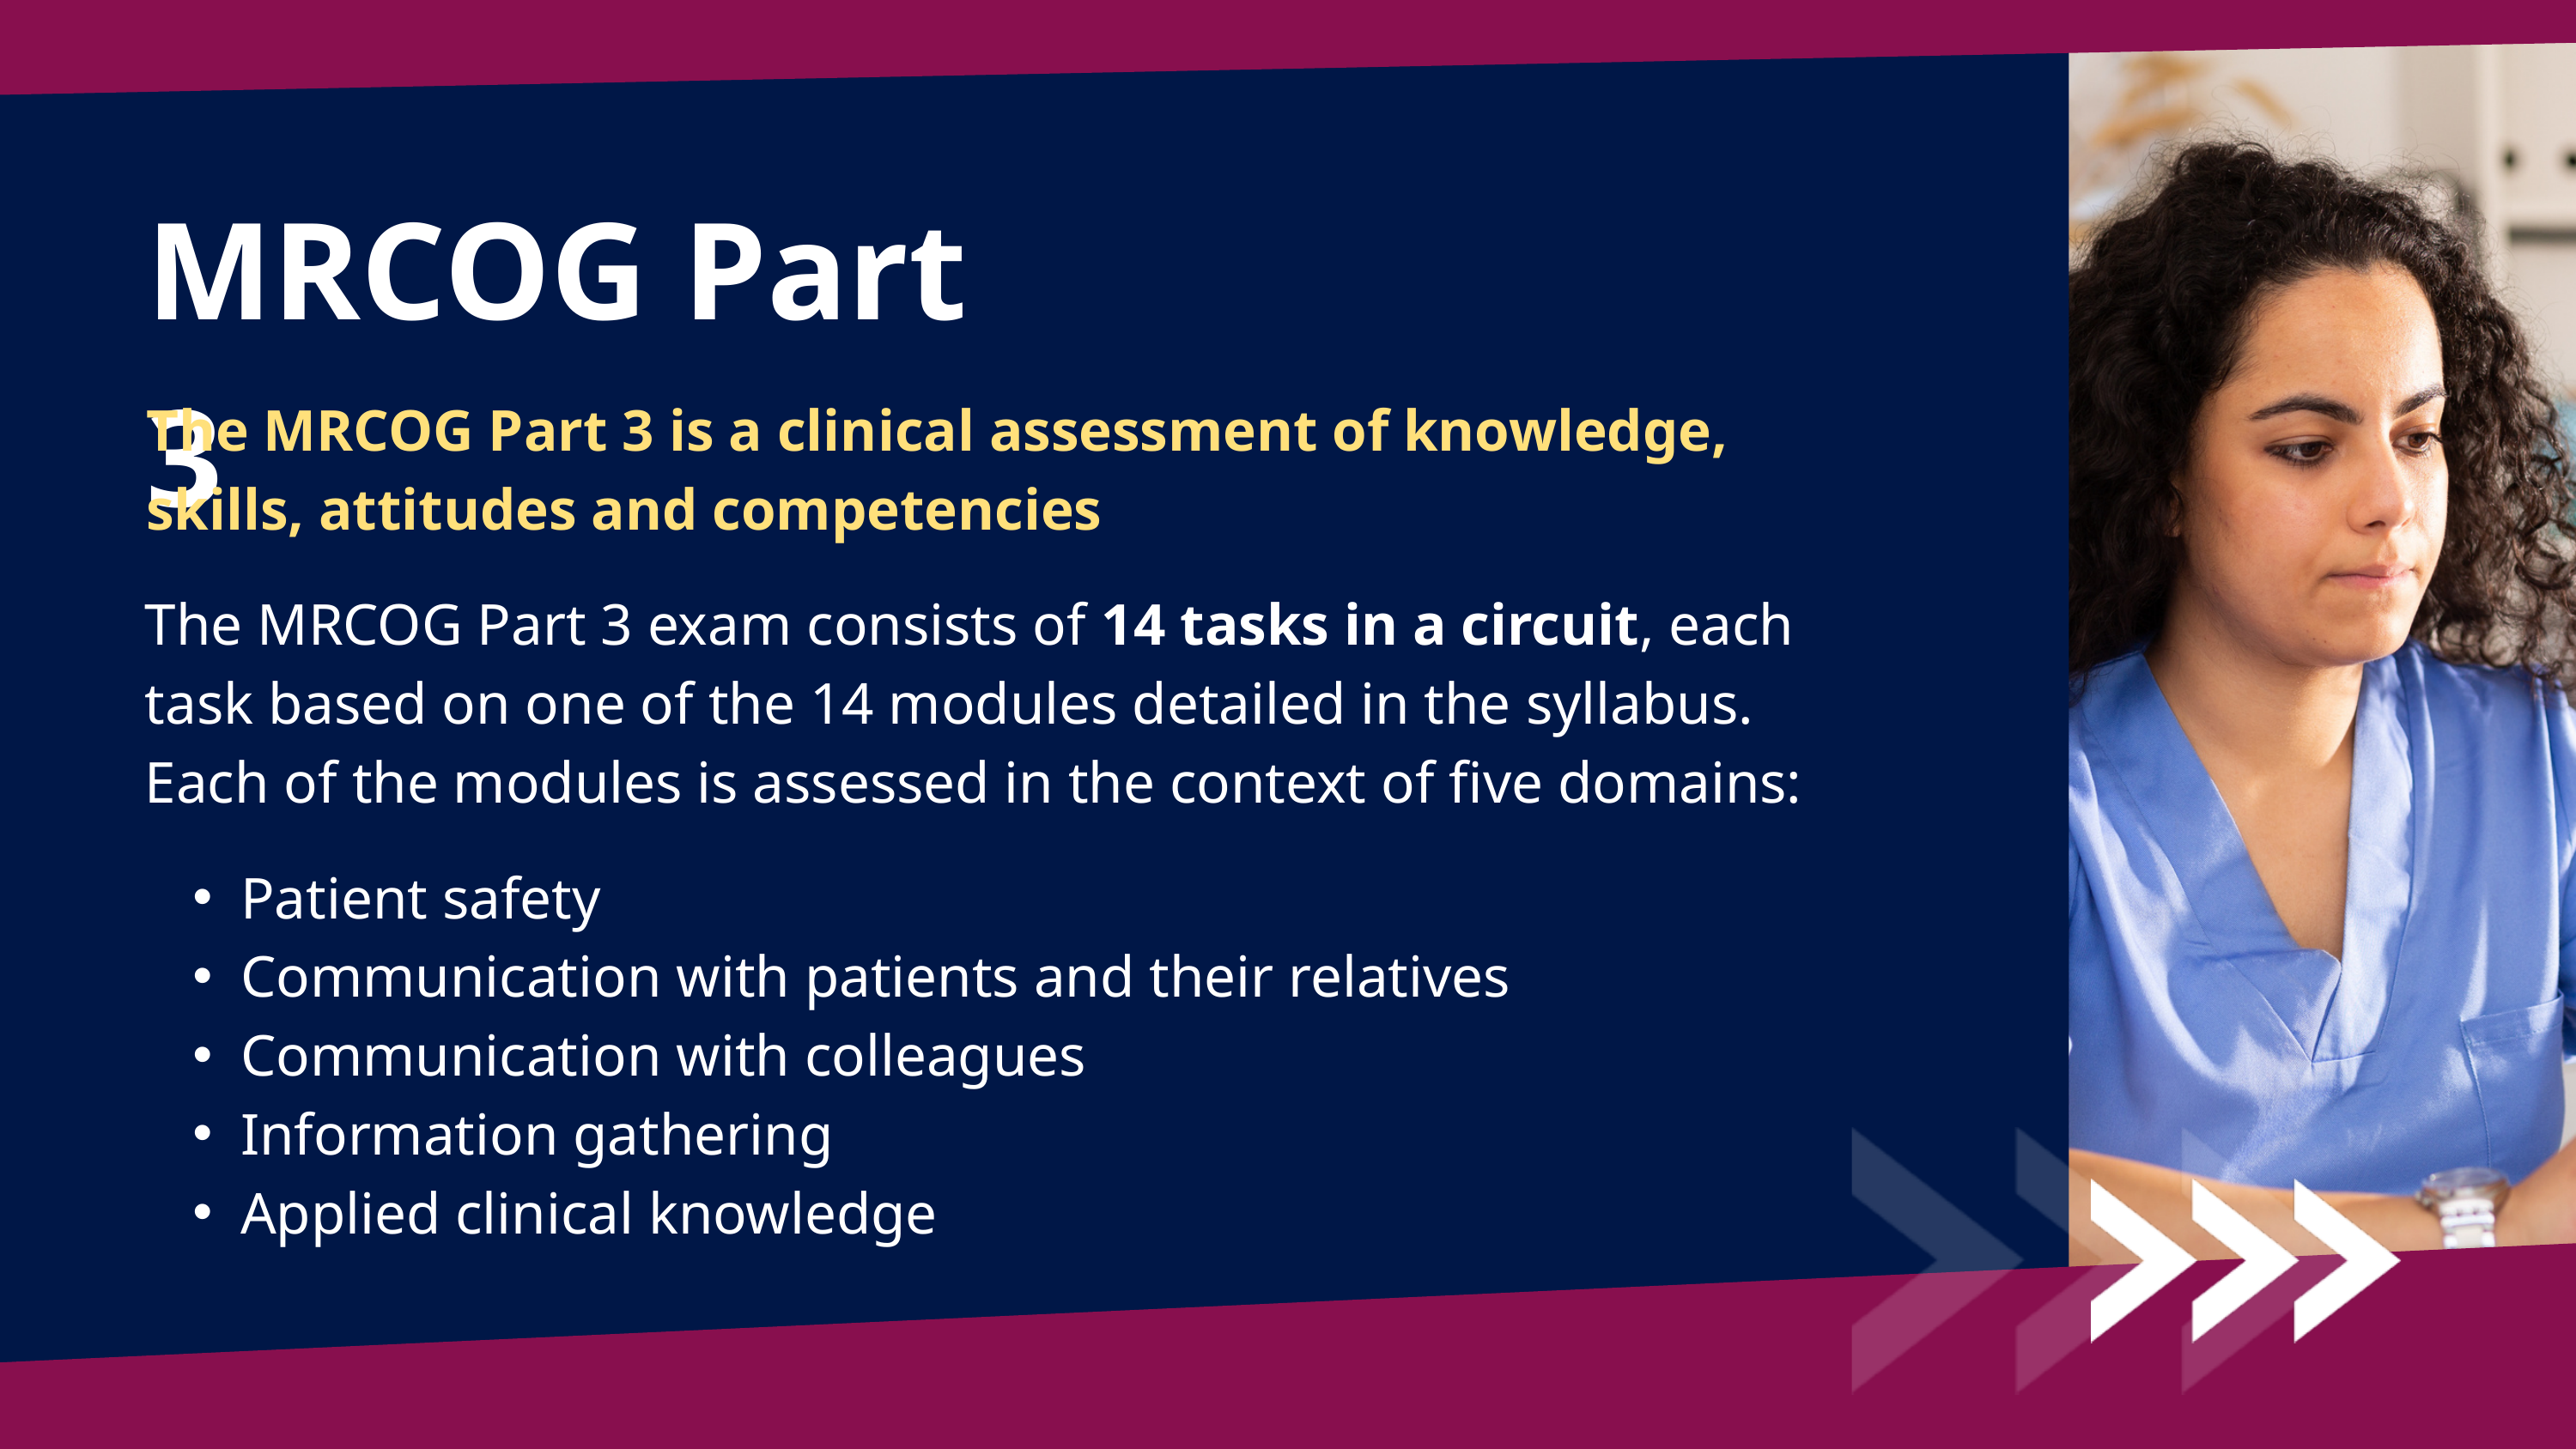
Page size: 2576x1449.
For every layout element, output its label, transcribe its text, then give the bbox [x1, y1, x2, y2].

text_box [2069, 43, 2576, 1125]
text_box MRCOG Part 3 [146, 158, 1061, 384]
text_box The MRCOG Part 3 exam consists of 14 tasks in a circuit, each task based on one of the 14 modules detailed in the syllabus. Each of the modules is assessed in the context of five domains: Patient safety Communication with patients and their relatives Communication with colleagues Information gathering Applied clinical knowledge [144, 578, 1871, 1125]
text_box [0, 0, 2576, 95]
text_box The MRCOG Part 3 is a clinical assessment of knowledge, skills, attitudes and competencies [146, 384, 1872, 542]
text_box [0, 1127, 2576, 1449]
